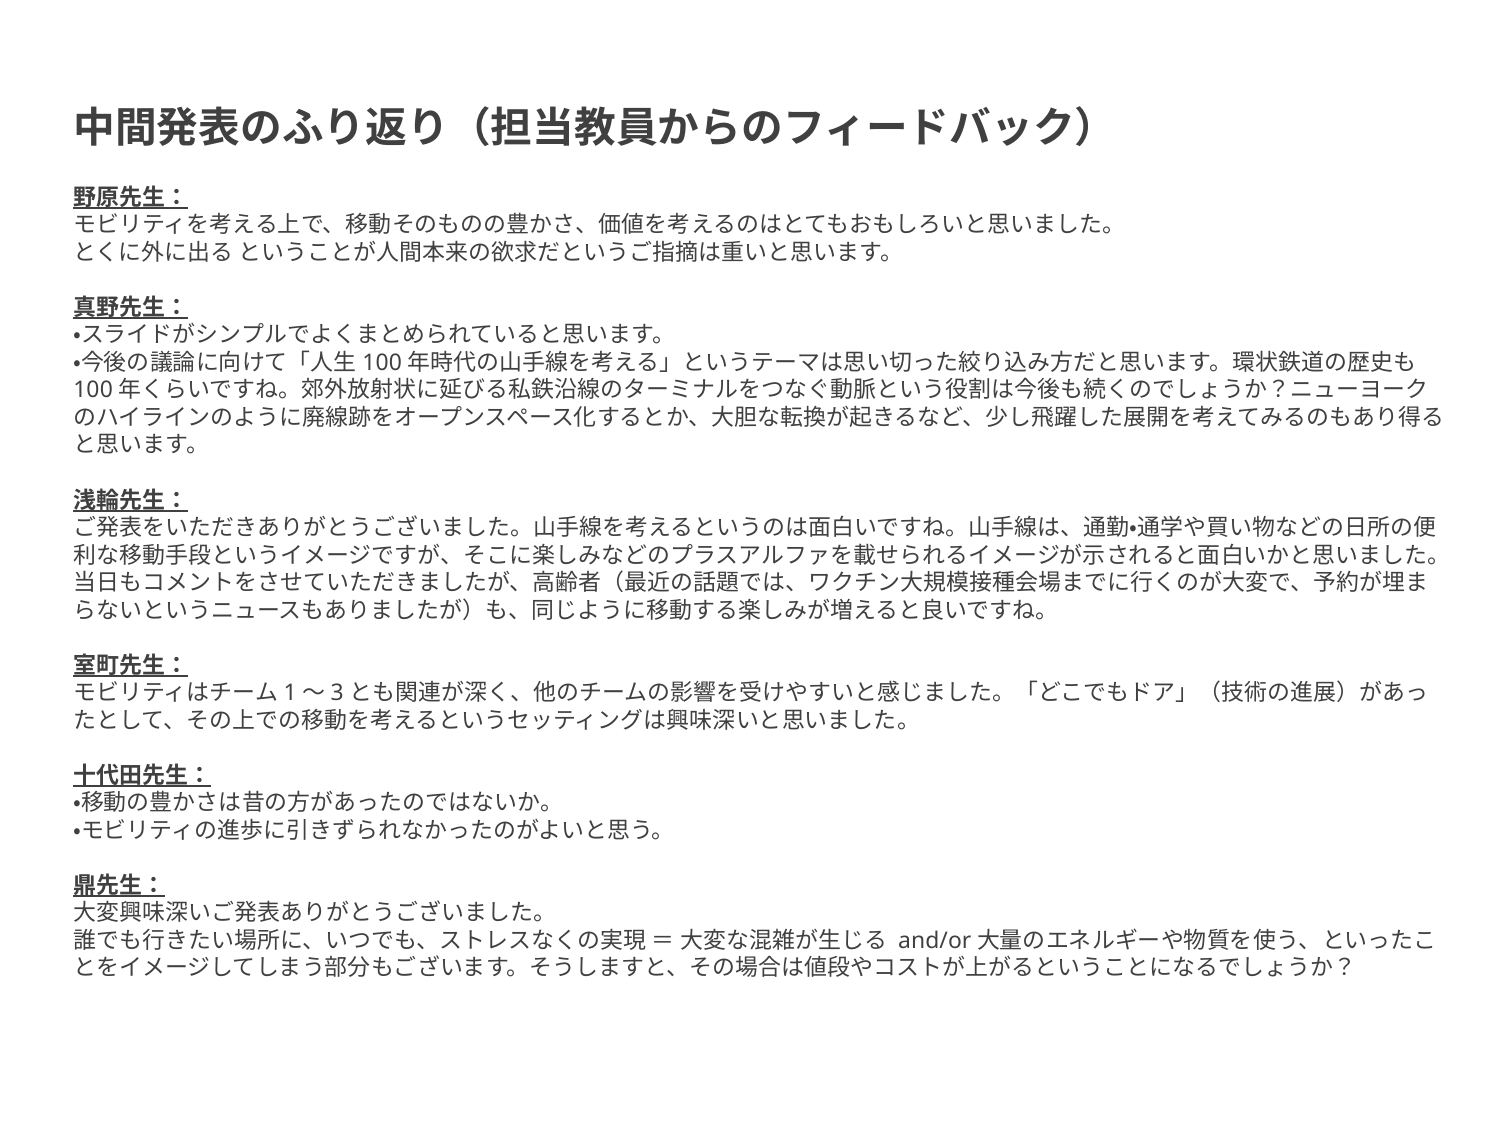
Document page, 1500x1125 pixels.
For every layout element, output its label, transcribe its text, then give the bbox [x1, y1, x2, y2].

text_box 野原先生： モビリティを考える上で、移動そのものの豊かさ、価値を考えるのはとてもおもしろいと思いました。 とくに外に出る ということが人間本来の欲求だというご指摘は重いと思います。 真野先生： ・スライドがシンプルでよくまとめられていると思います。 ・今後の議論に向けて「人生100年時代の山手線を考える」というテーマは思い切った絞り込み方だと思います。環状鉄道の歴史も100年くらいですね。郊外放射状に延びる私鉄沿線のターミナルをつなぐ動脈という役割は今後も続くのでしょうか？ニューヨークのハイラインのように廃線跡をオープンスペース化するとか、大胆な転換が起きるなど、少し飛躍した展開を考えてみるのもあり得ると思います。 浅輪先生： ご発表をいただきありがとうございました。山手線を考えるというのは面白いですね。山手線は、通勤・通学や買い物などの日所の便利な移動手段というイメージですが、そこに楽しみなどのプラスアルファを載せられるイメージが示されると面白いかと思いました。当日もコメントをさせていただきましたが、高齢者（最近の話題では、ワクチン大規模接種会場までに行くのが大変で、予約が埋まらないというニュースもありましたが）も、同じように移動する楽しみが増えると良いですね。 室町先生： モビリティはチーム1～3とも関連が深く、他のチームの影響を受けやすいと感じました。「どこでもドア」（技術の進展）があったとして、その上での移動を考えるというセッティングは興味深いと思いました。 十代田先生： ・移動の豊かさは昔の方があったのではないか。 ・モビリティの進歩に引きずられなかったのがよいと思う。 鼎先生： 大変興味深いご発表ありがとうございました。 誰でも行きたい場所に、いつでも、ストレスなくの実現 ＝ 大変な混雑が生じる and/or大量のエネルギーや物質を使う、といったことをイメージしてしまう部分もございます。そうしますと、その場合は値段やコストが上がるということになるでしょうか？ [58, 174, 1462, 1099]
text_box 中間発表のふり返り（担当教員からのフィードバック） [57, 64, 1189, 177]
